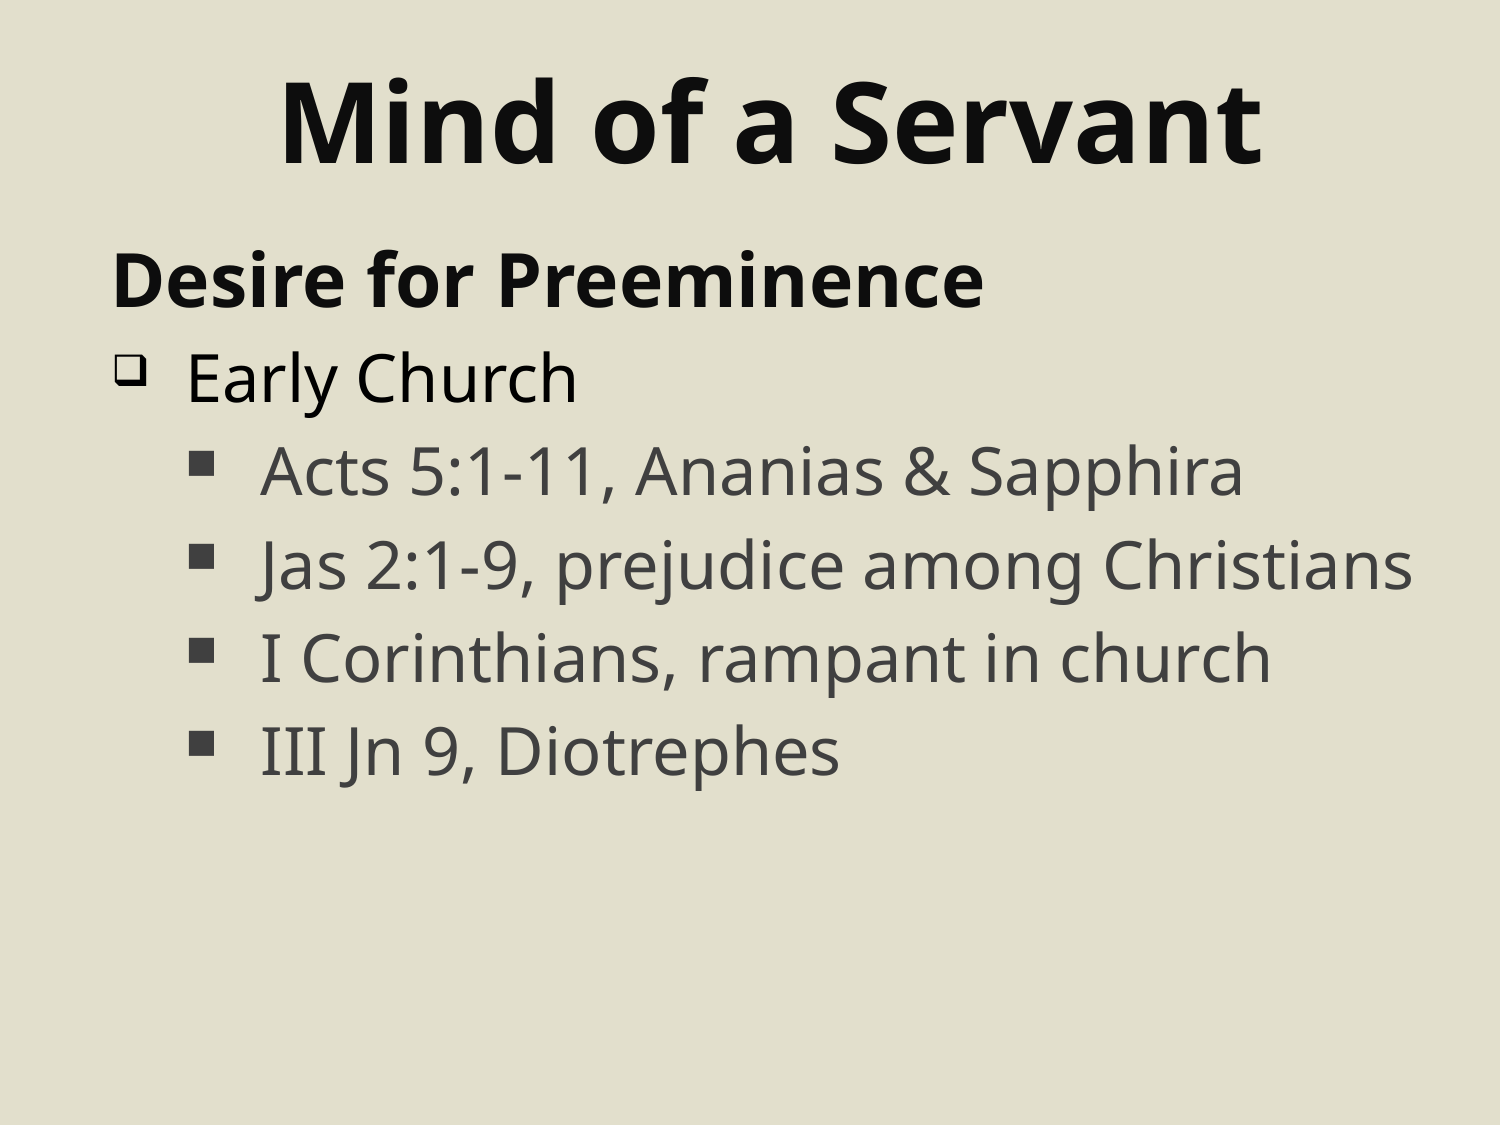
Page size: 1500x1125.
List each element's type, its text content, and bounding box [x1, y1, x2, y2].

title Mind of a Servant [95, 49, 1446, 188]
list Desire for Preeminence Early Church Acts 5:1-11, Ananias & Sapphira Jas 2:1-9, prejudice among Christians I Corinthians, rampant in church III Jn 9, Diotrephes [95, 224, 1446, 1113]
